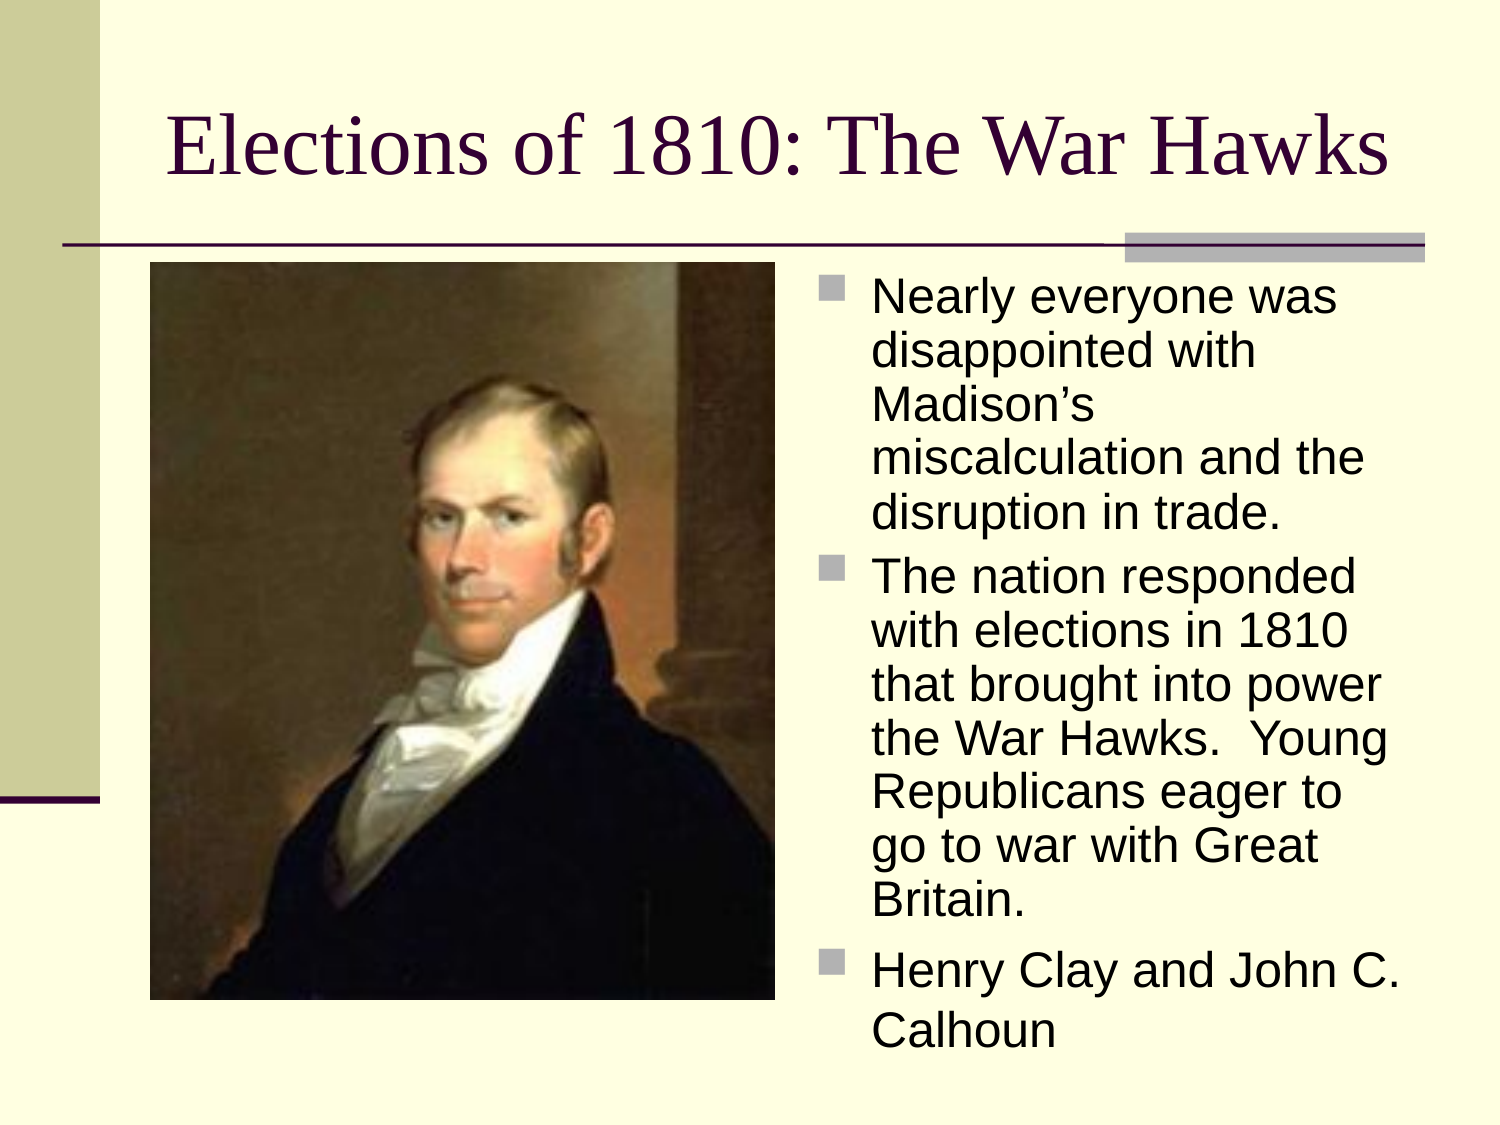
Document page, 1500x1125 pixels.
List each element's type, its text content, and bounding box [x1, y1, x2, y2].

title Elections of 1810: The War Hawks [150, 45, 1425, 234]
picture [149, 262, 776, 1001]
list Nearly everyone was disappointed with Madison’s miscalculation and the disruption in trade. The nation responded with elections in 1810 that brought into power the War Hawks. Young Republicans eager to go to war with Great Britain. Henry Clay and John C. Calhoun [800, 262, 1425, 1063]
